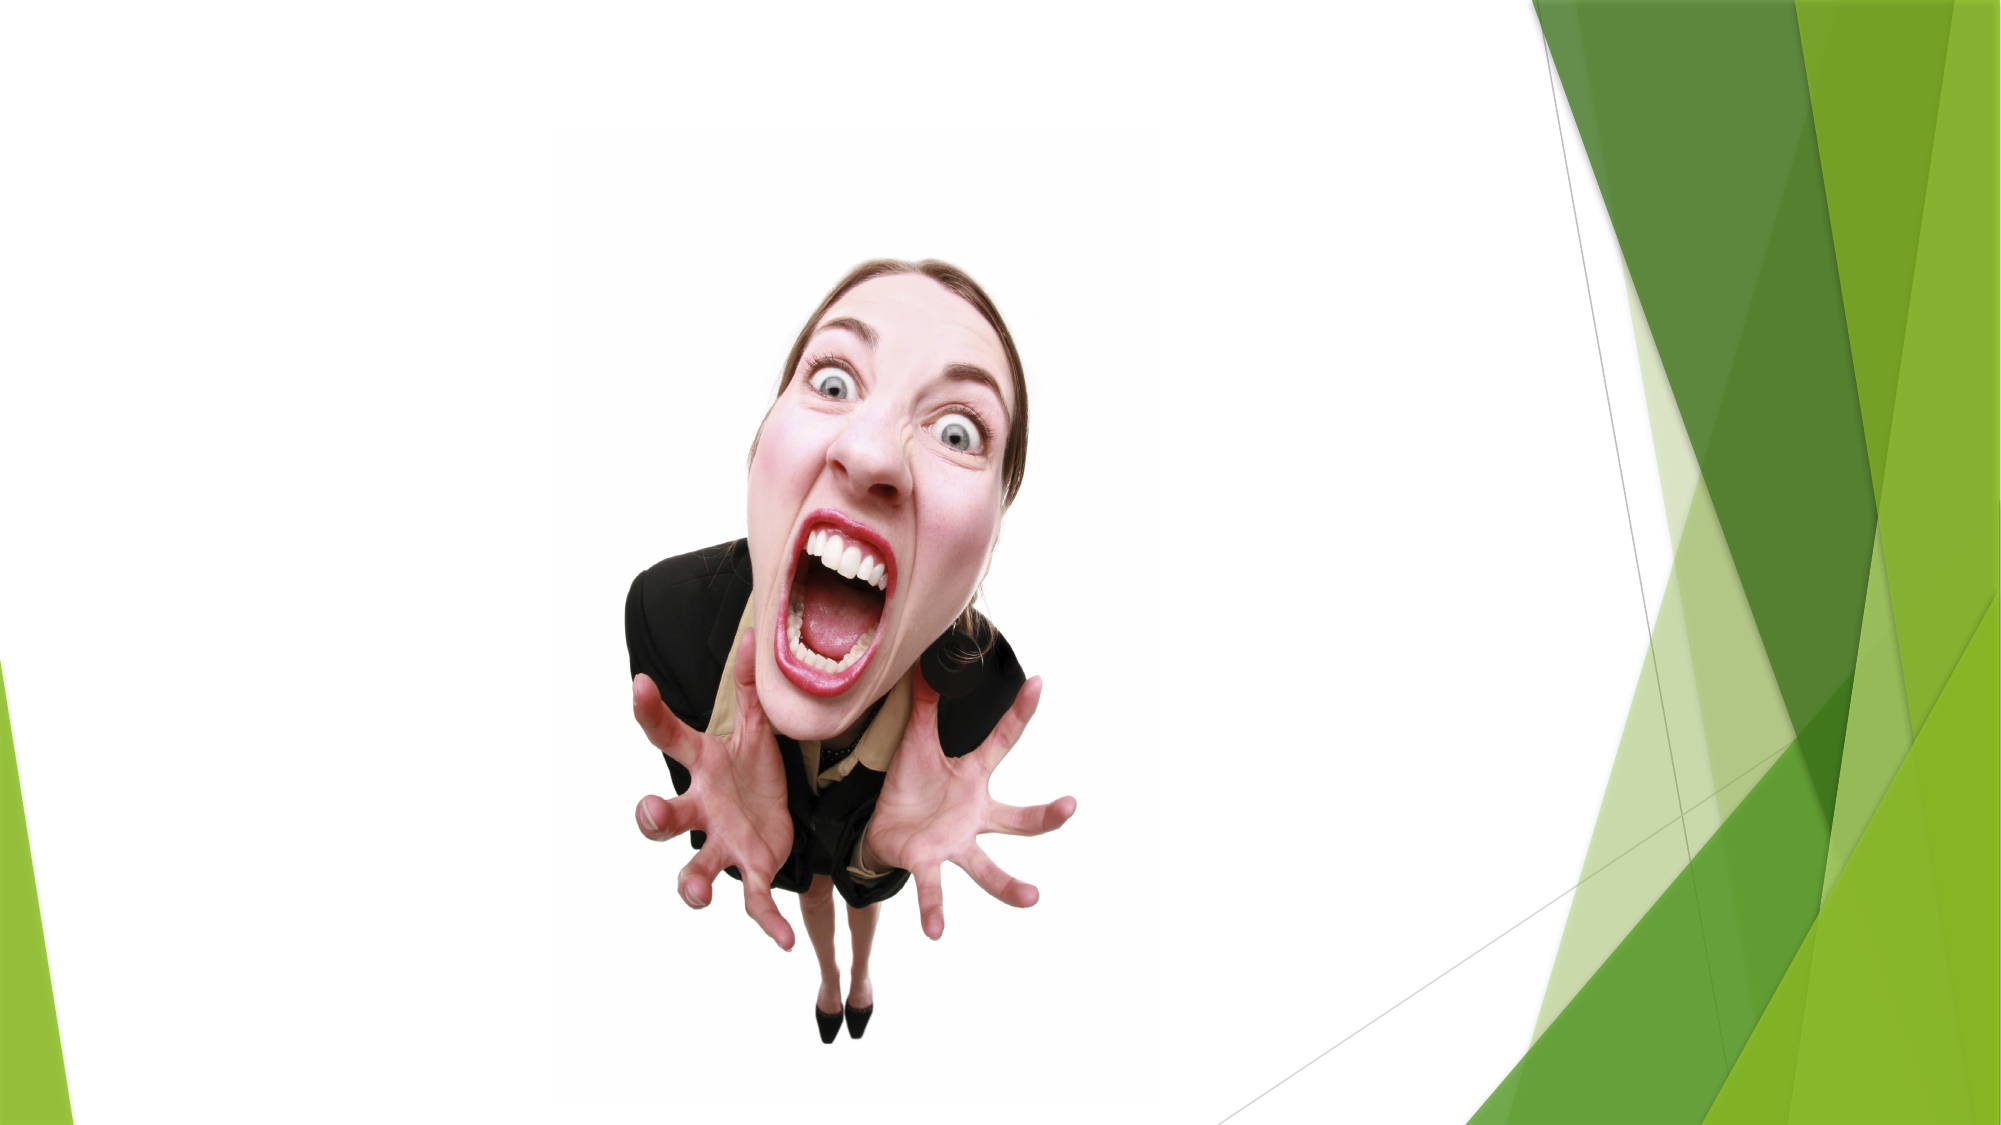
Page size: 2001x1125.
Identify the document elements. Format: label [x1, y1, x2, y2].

list [552, 133, 1161, 1102]
